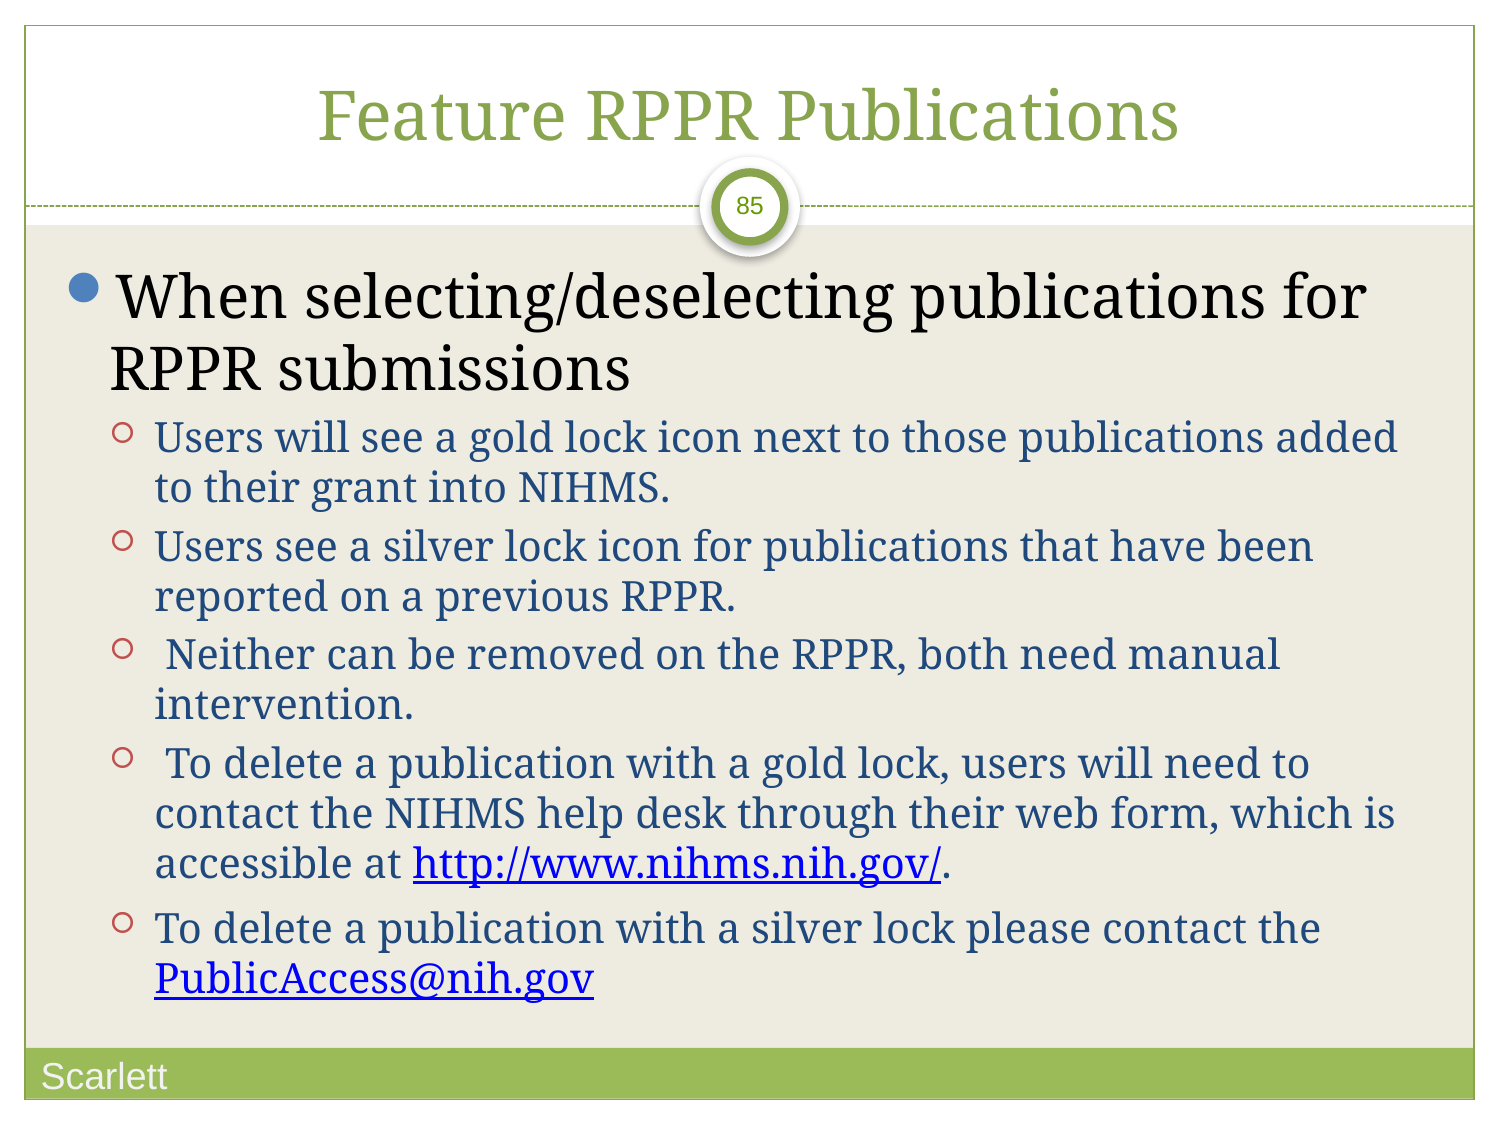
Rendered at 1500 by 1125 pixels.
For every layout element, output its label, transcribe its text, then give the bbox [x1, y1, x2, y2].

text_box Scarlett [25, 1045, 183, 1105]
title Feature RPPR Publications [49, 37, 1450, 162]
list When selecting/deselecting publications for RPPR submissions Users will see a gold lock icon next to those publications added to their grant into NIHMS. Users see a silver lock icon for publications that have been reported on a previous RPPR. Neither can be removed on the RPPR, both need manual intervention. To delete a publication with a gold lock, users will need to contact the NIHMS help desk through their web form, which is accessible at http://www.nihms.nih.gov/. To delete a publication with a silver lock please contact the PublicAccess@nih.gov [49, 250, 1445, 1001]
